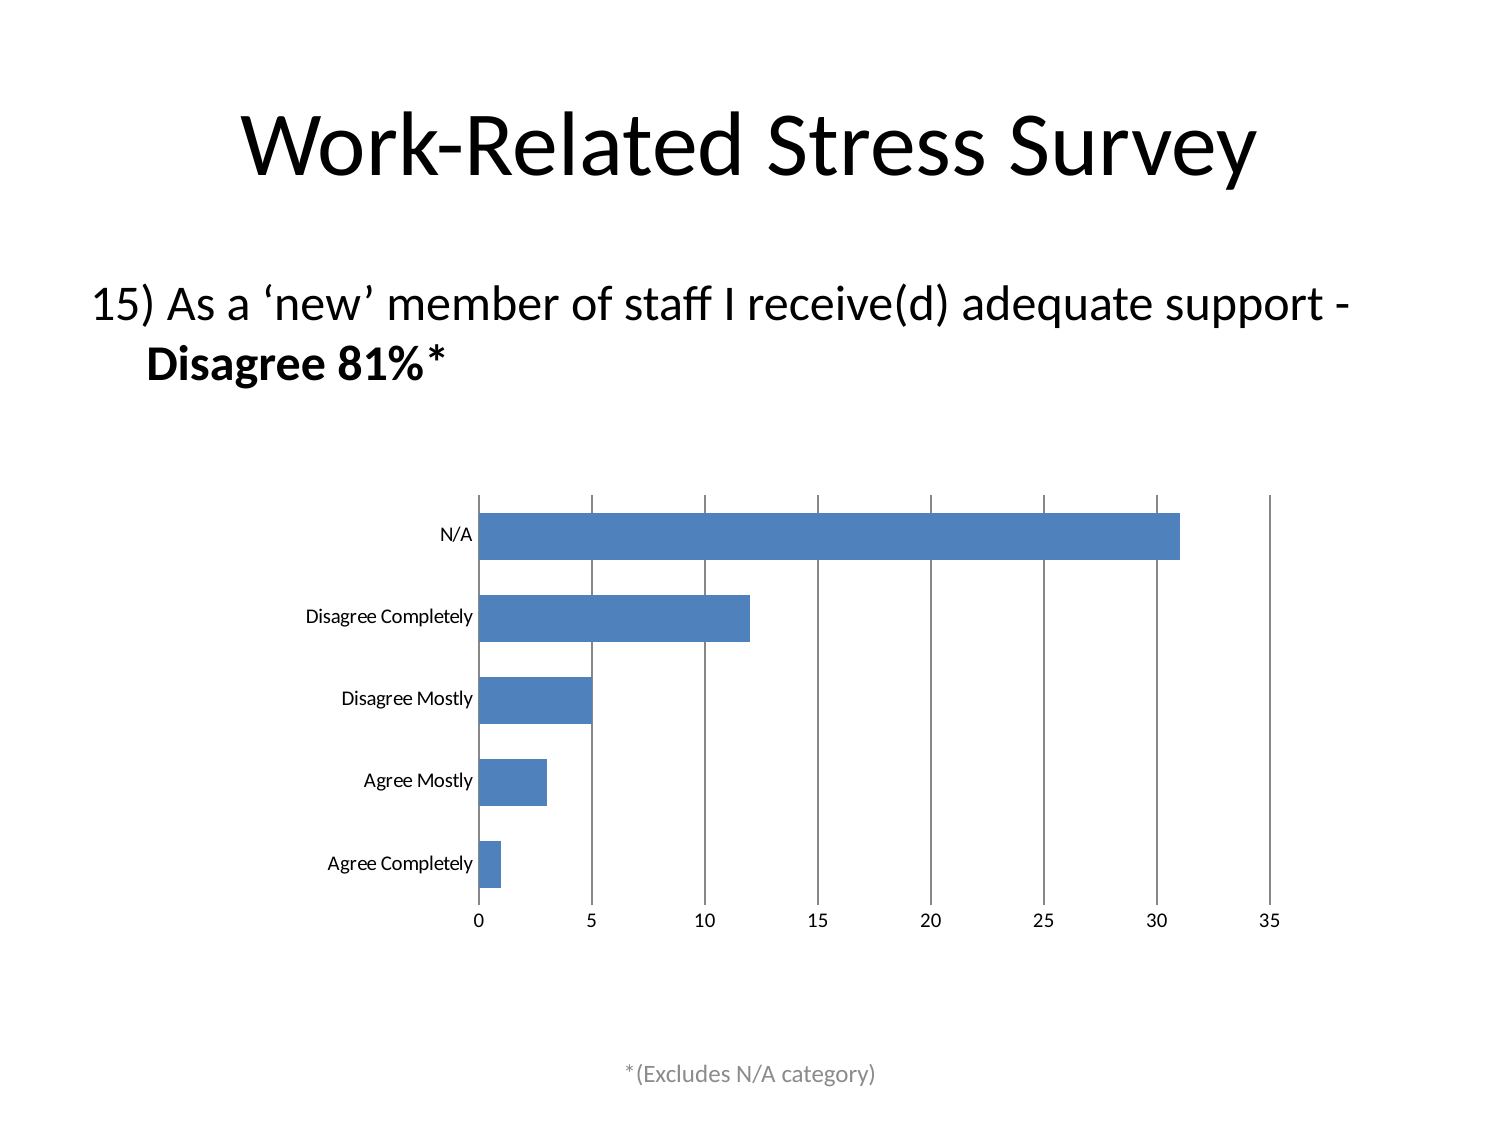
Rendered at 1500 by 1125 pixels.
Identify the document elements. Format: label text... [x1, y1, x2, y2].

footer *(Excludes N/A category) [512, 1042, 988, 1103]
list 15) As a ‘new’ member of staff I receive(d) adequate support - Disagree 81%* [75, 262, 1425, 1005]
title Work-Related Stress Survey [75, 45, 1425, 233]
chart [152, 480, 1313, 1020]
